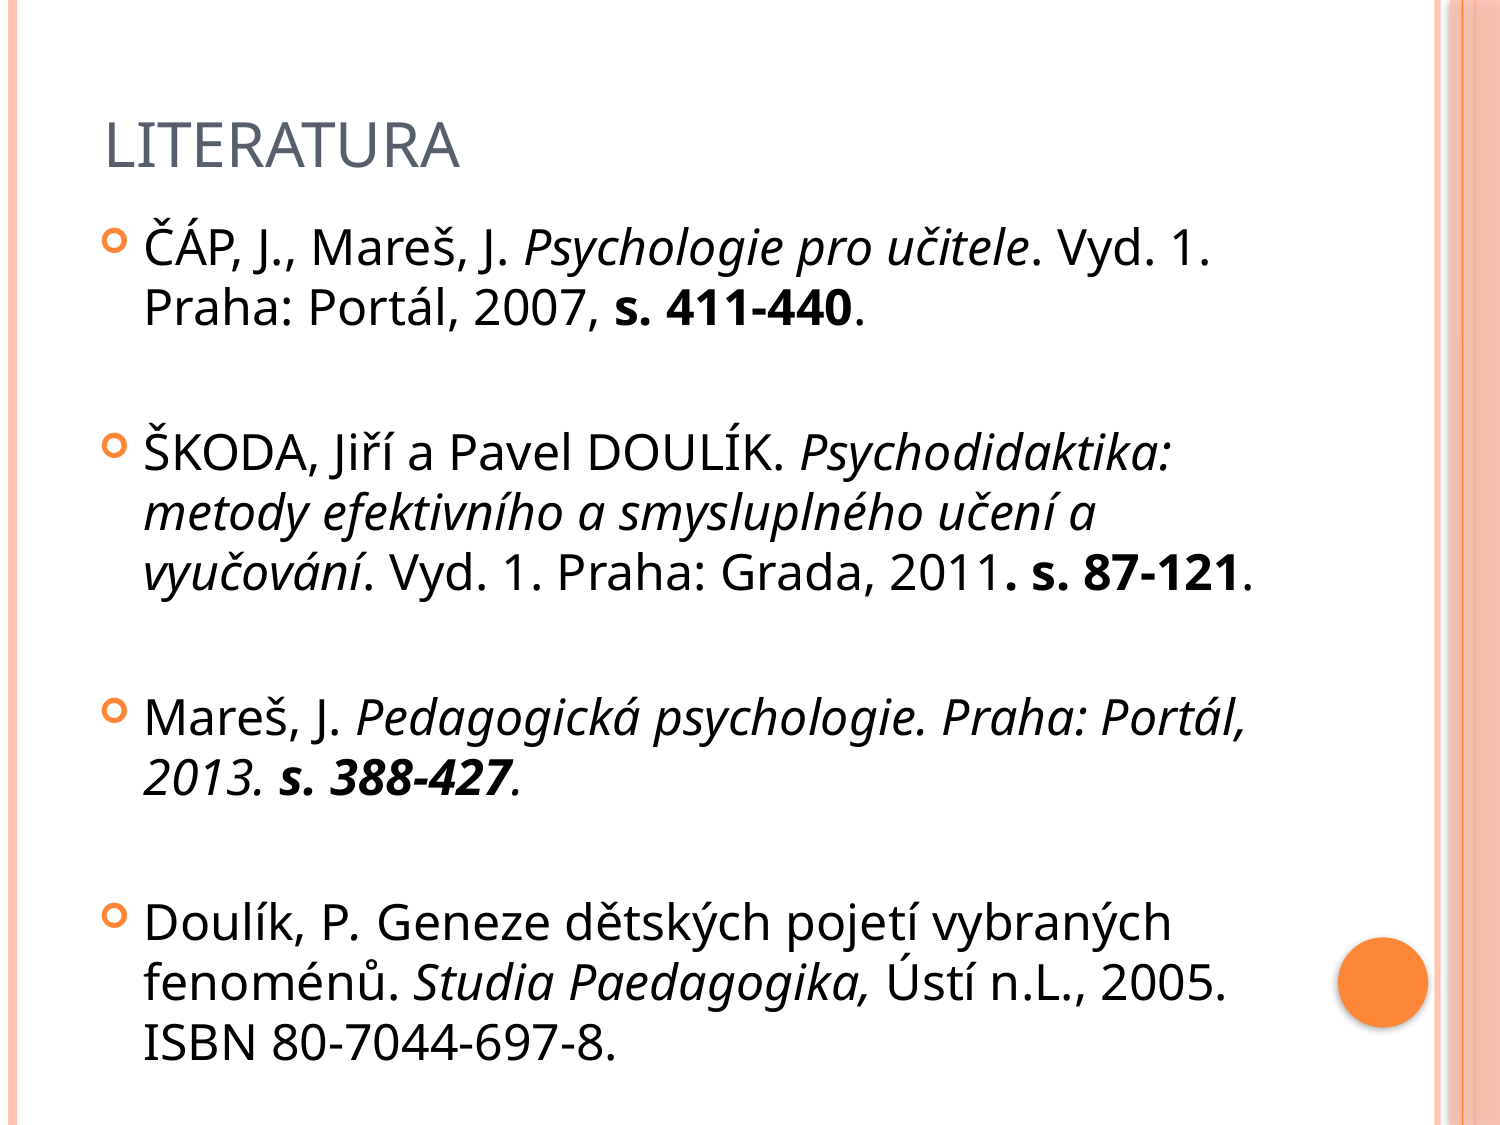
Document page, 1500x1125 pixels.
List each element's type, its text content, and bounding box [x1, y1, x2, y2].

title literatura [88, 0, 1314, 188]
list ČÁP, J., Mareš, J. Psychologie pro učitele. Vyd. 1. Praha: Portál, 2007, s. 411-440. ŠKODA, Jiří a Pavel DOULÍK. Psychodidaktika: metody efektivního a smysluplného učení a vyučování. Vyd. 1. Praha: Grada, 2011. s. 87-121. Mareš, J. Pedagogická psychologie. Praha: Portál, 2013. s. 388-427. Doulík, P. Geneze dětských pojetí vybraných fenoménů. Studia Paedagogika, Ústí n.L., 2005. ISBN 80-7044-697-8. [83, 207, 1310, 1083]
